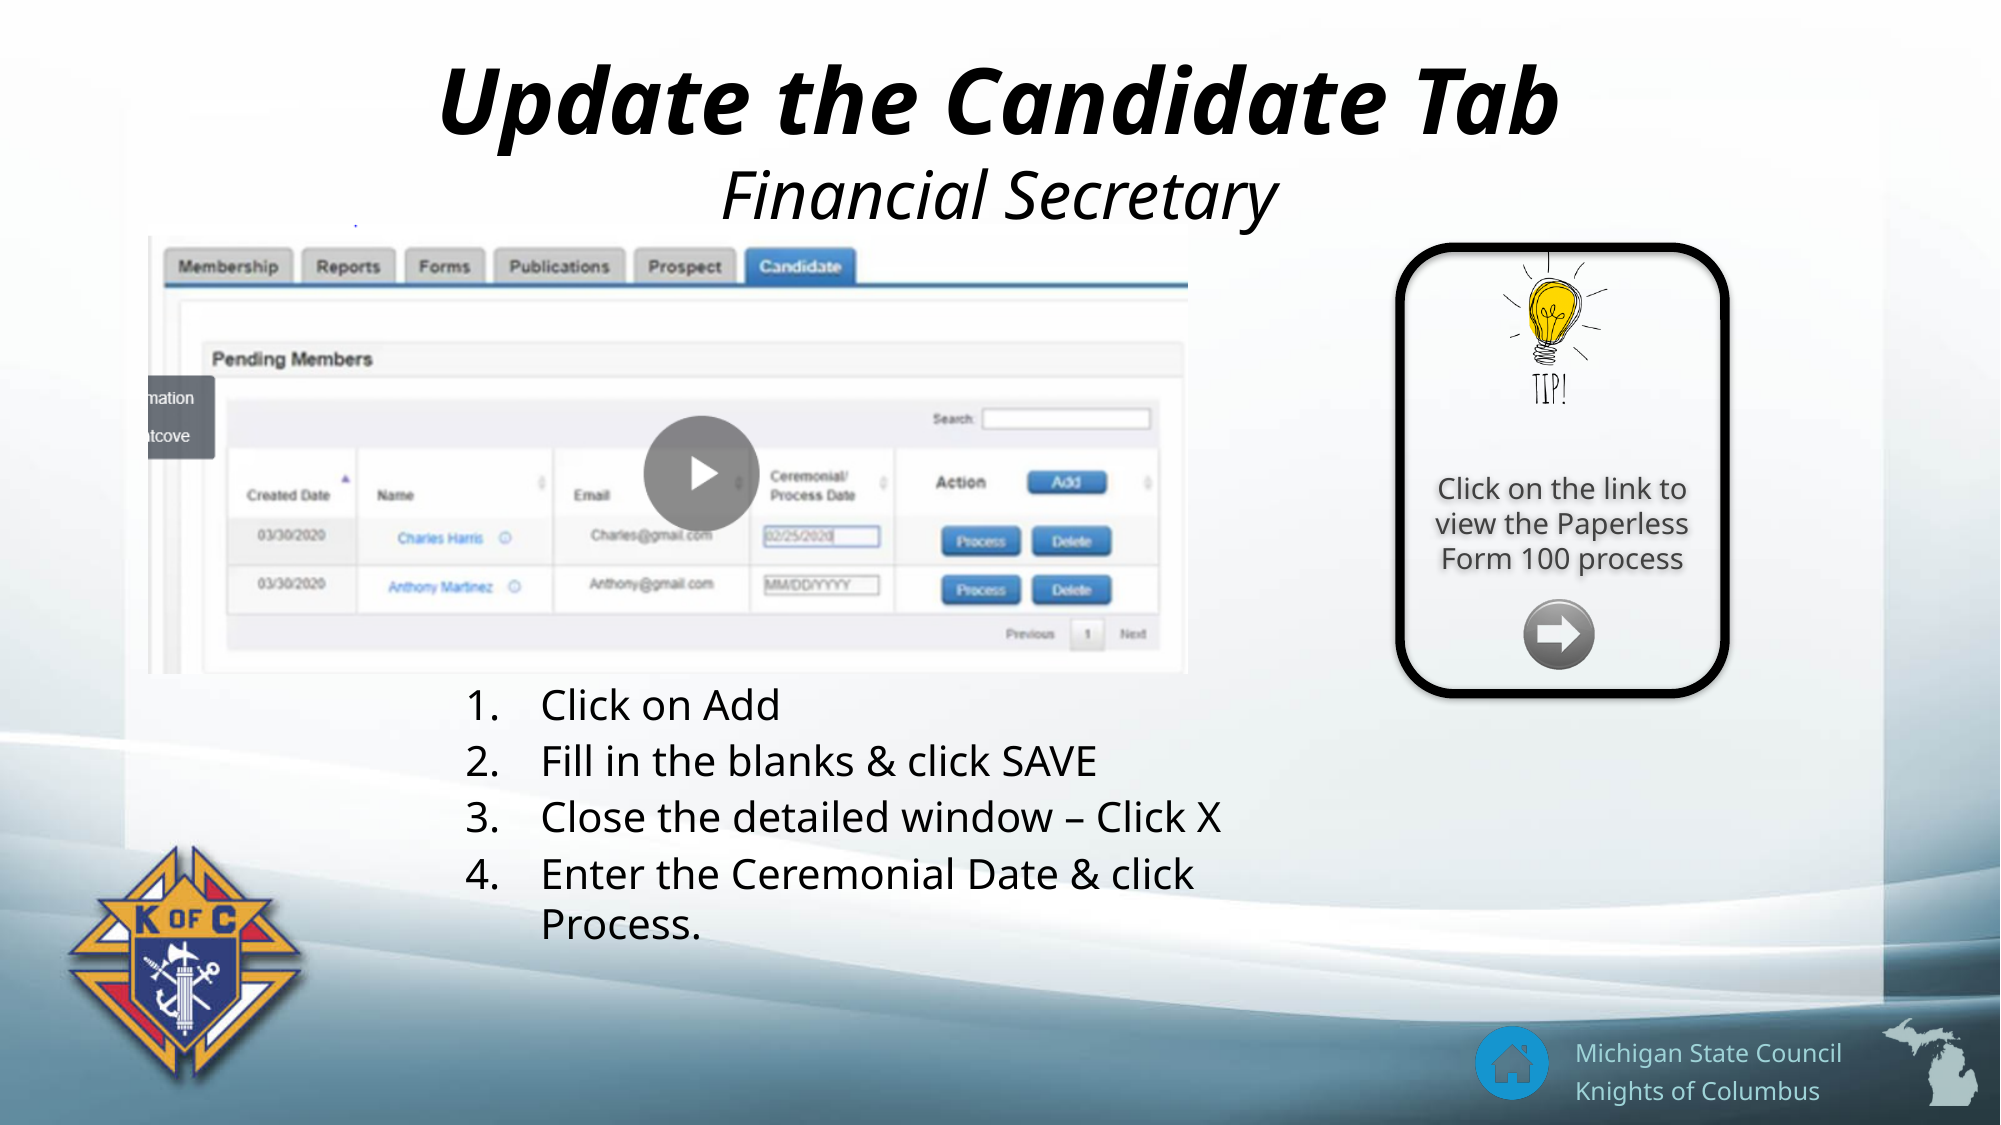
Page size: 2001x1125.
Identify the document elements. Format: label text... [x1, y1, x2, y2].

text_box Click on the link to view the Paperless Form 100 process [1399, 246, 1726, 695]
text_box Click on Add Fill in the blanks & click SAVE Close the detailed window – Click X Enter the Ceremonial Date & click Process. [450, 671, 1304, 925]
title Update the Candidate Tab Financial Secretary [162, 43, 1838, 232]
picture [0, 0, 2000, 1125]
